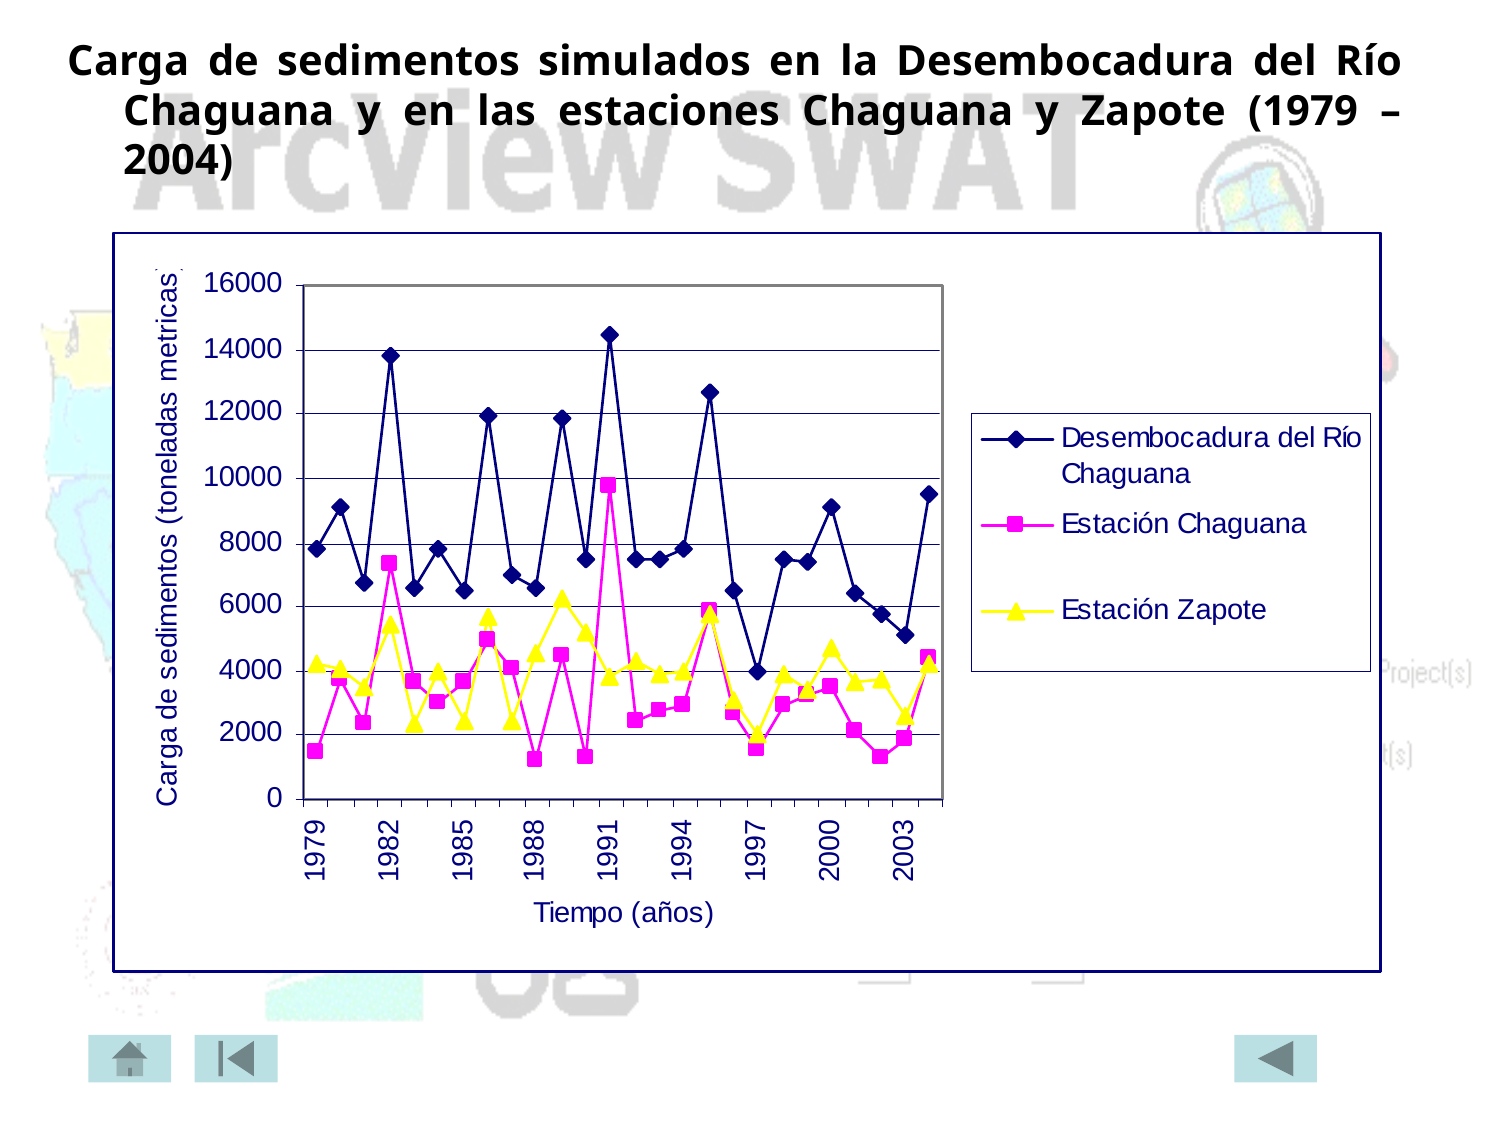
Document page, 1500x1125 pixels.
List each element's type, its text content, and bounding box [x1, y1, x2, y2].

text_box Carga de sedimentos simulados en la Desembocadura del Río Chaguana y en las estaciones Chaguana y Zapote (1979 – 2004) [52, 25, 1418, 191]
text_box [1234, 1034, 1317, 1083]
text_box [88, 1034, 172, 1083]
picture [100, 219, 1400, 988]
text_box [194, 1034, 278, 1083]
